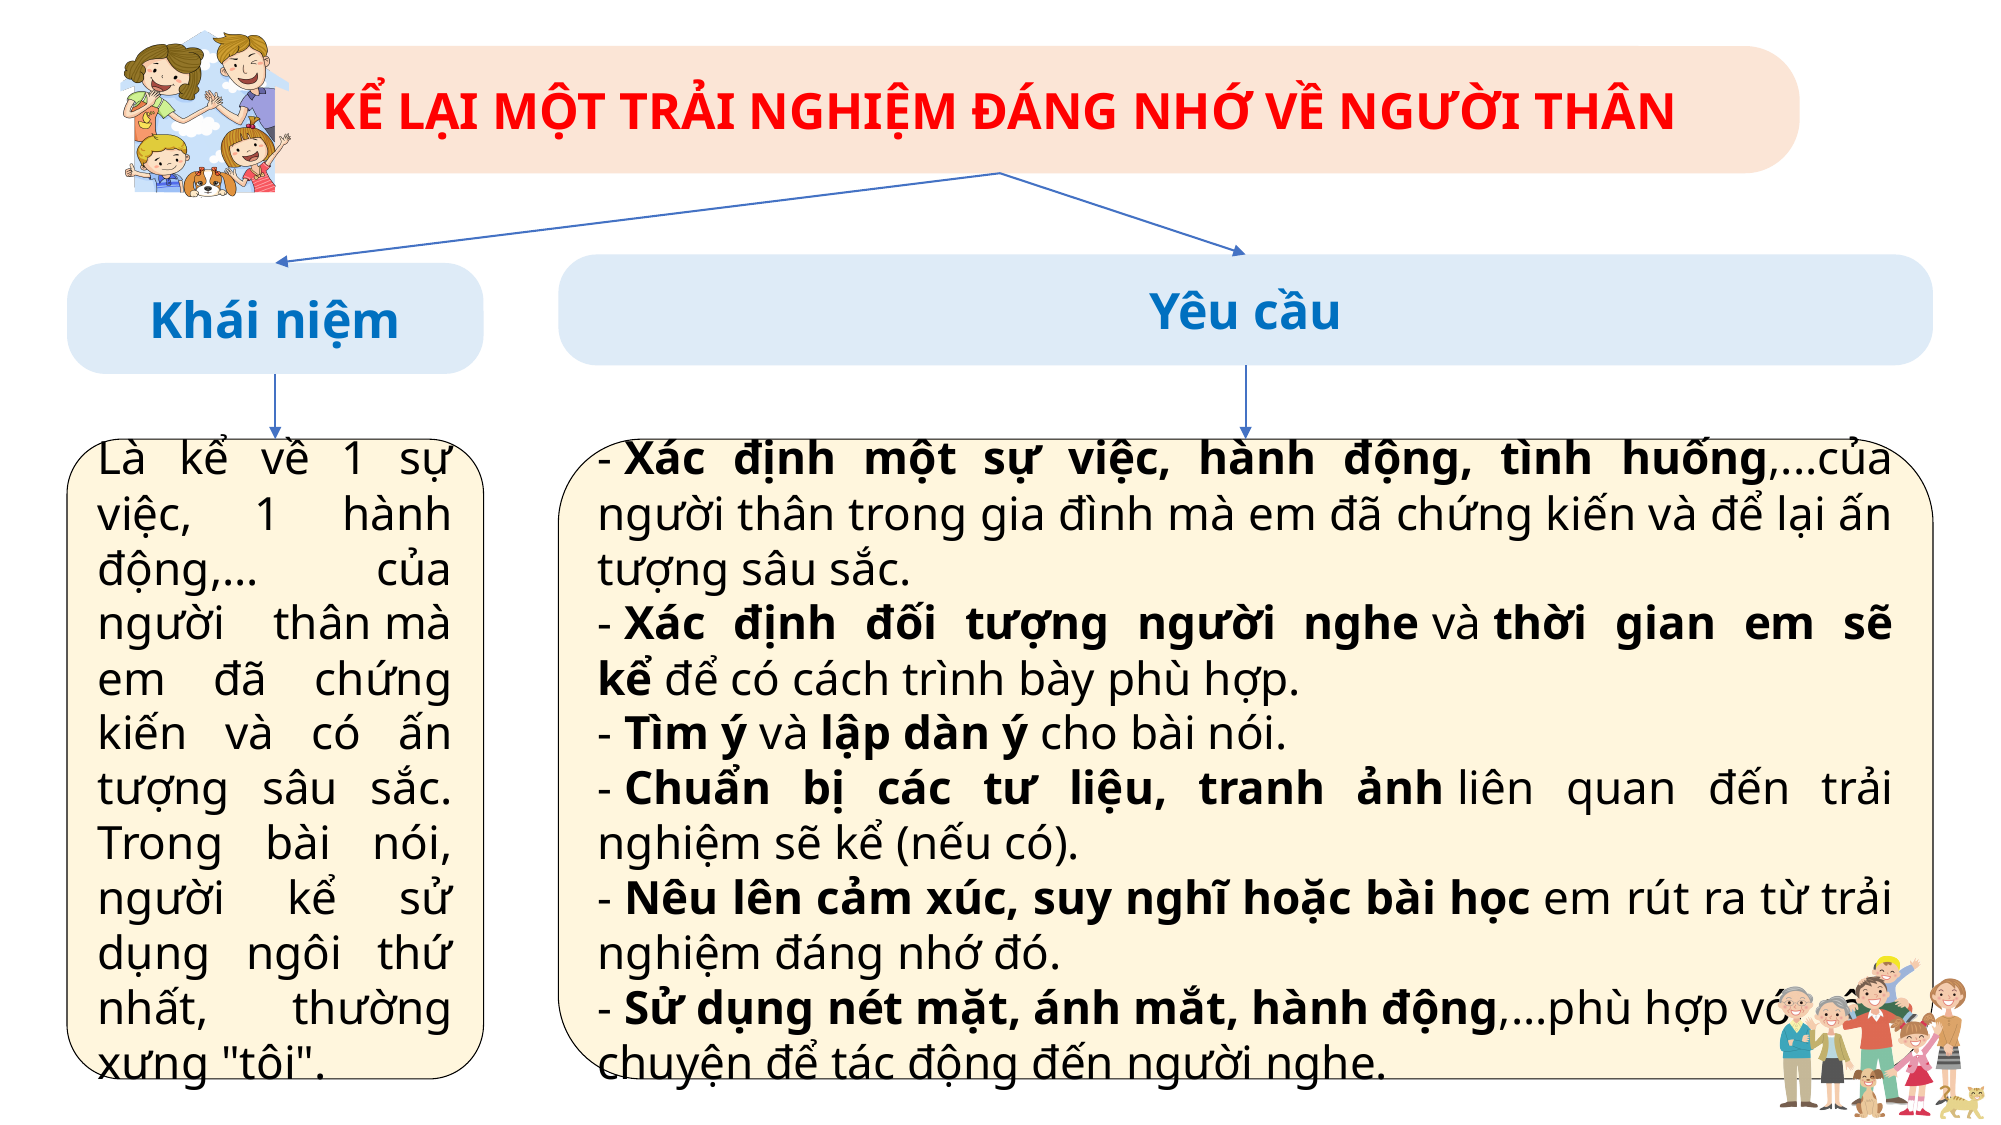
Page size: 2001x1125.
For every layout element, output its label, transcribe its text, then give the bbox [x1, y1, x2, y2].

text_box Khái niệm [65, 261, 485, 375]
picture [1735, 899, 2000, 1125]
text_box Là kể về 1 sự việc, 1 hành động,... của người thân mà em đã chứng kiến và có ấn tượng sâu sắc. Trong bài nói, người kể sử dụng ngôi thứ nhất, thường xưng "tôi". [65, 438, 485, 1080]
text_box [999, 173, 1246, 255]
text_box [275, 173, 1000, 263]
text_box Yêu cầu [557, 253, 1935, 367]
picture [98, 21, 313, 198]
text_box KỂ LẠI MỘT TRẢI NGHIỆM ĐÁNG NHỚ VỀ NGƯỜI THÂN [313, 44, 1801, 175]
text_box - Xác định một sự việc, hành động, tình huống,...của người thân trong gia đình mà em đã chứng kiến và để lại ấn tượng sâu sắc. - Xác định đối tượng người nghe và thời gian em sẽ kể để có cách trình bày phù hợp. - Tìm ý và lập dàn ý cho bài nói. - Chuẩn bị các tư liệu, tranh ảnh liên quan đến trải nghiệm sẽ kể (nếu có). - Nêu lên cảm xúc, suy nghĩ hoặc bài học em rút ra từ trải nghiệm đáng nhớ đó. - Sử dụng nét mặt, ánh mắt, hành động,...phù hợp với câu chuyện để tác động đến người nghe. [557, 438, 1935, 1080]
